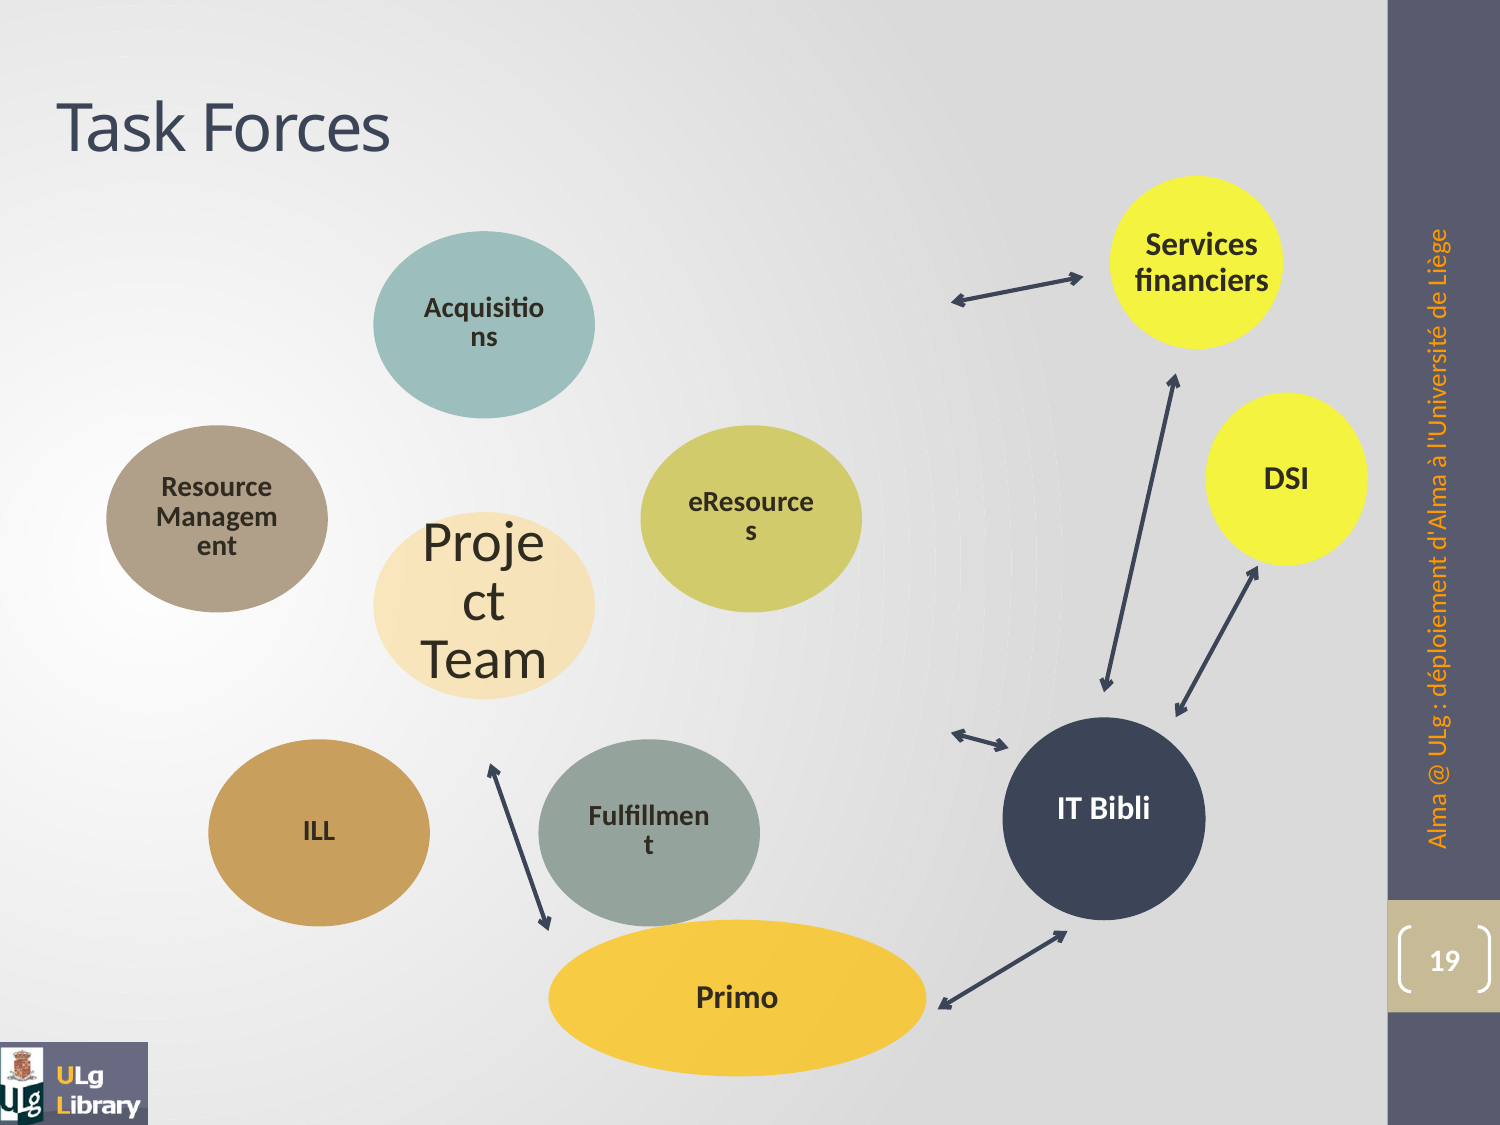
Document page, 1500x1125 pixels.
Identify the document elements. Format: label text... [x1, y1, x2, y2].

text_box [1103, 372, 1177, 693]
picture [0, 1042, 148, 1125]
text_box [1002, 716, 1207, 921]
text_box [950, 732, 1010, 749]
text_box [489, 762, 549, 932]
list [40, 230, 928, 981]
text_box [547, 919, 927, 1077]
slide_number 19 [1397, 925, 1492, 994]
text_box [1109, 175, 1284, 350]
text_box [1175, 565, 1259, 718]
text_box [938, 930, 1068, 1010]
title Task Forces [41, 30, 1353, 219]
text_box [1205, 391, 1369, 567]
footer Alma @ ULg : déploiement d'Alma à l'Université de Liège [1411, 31, 1472, 865]
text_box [950, 276, 1084, 304]
